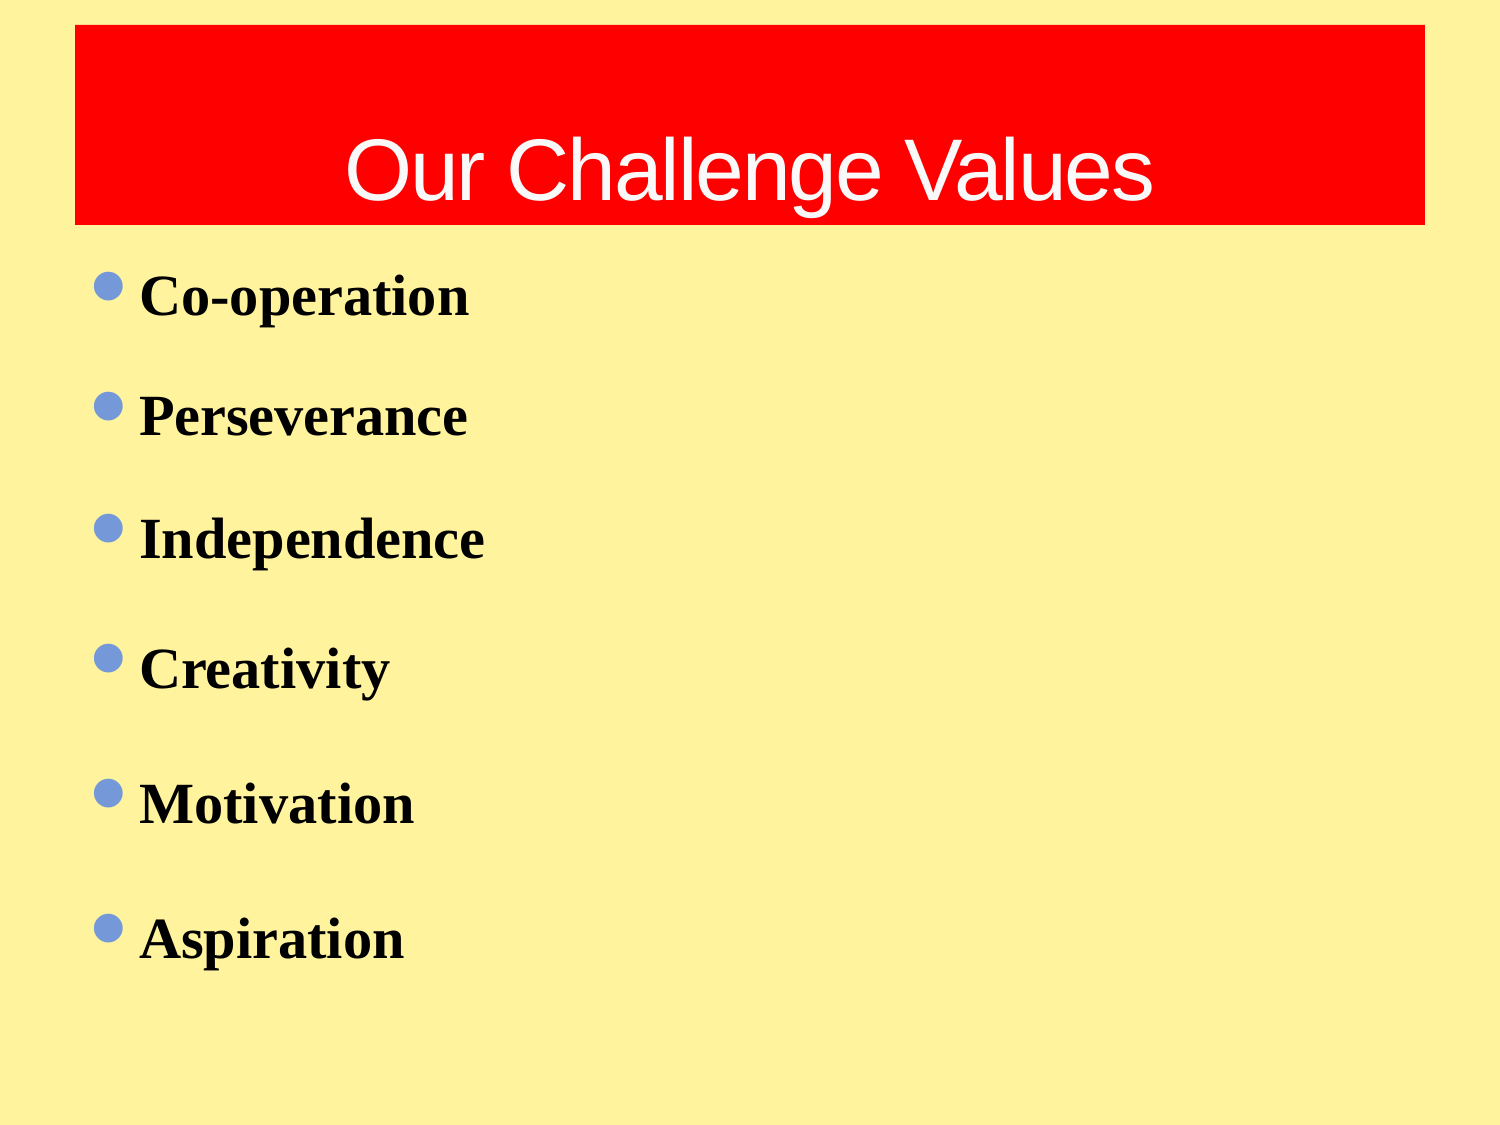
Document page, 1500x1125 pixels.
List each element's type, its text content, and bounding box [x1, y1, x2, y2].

list Co-operation Perseverance Independence Creativity Motivation Aspiration [75, 249, 1425, 1000]
title Our Challenge Values [74, 24, 1425, 225]
